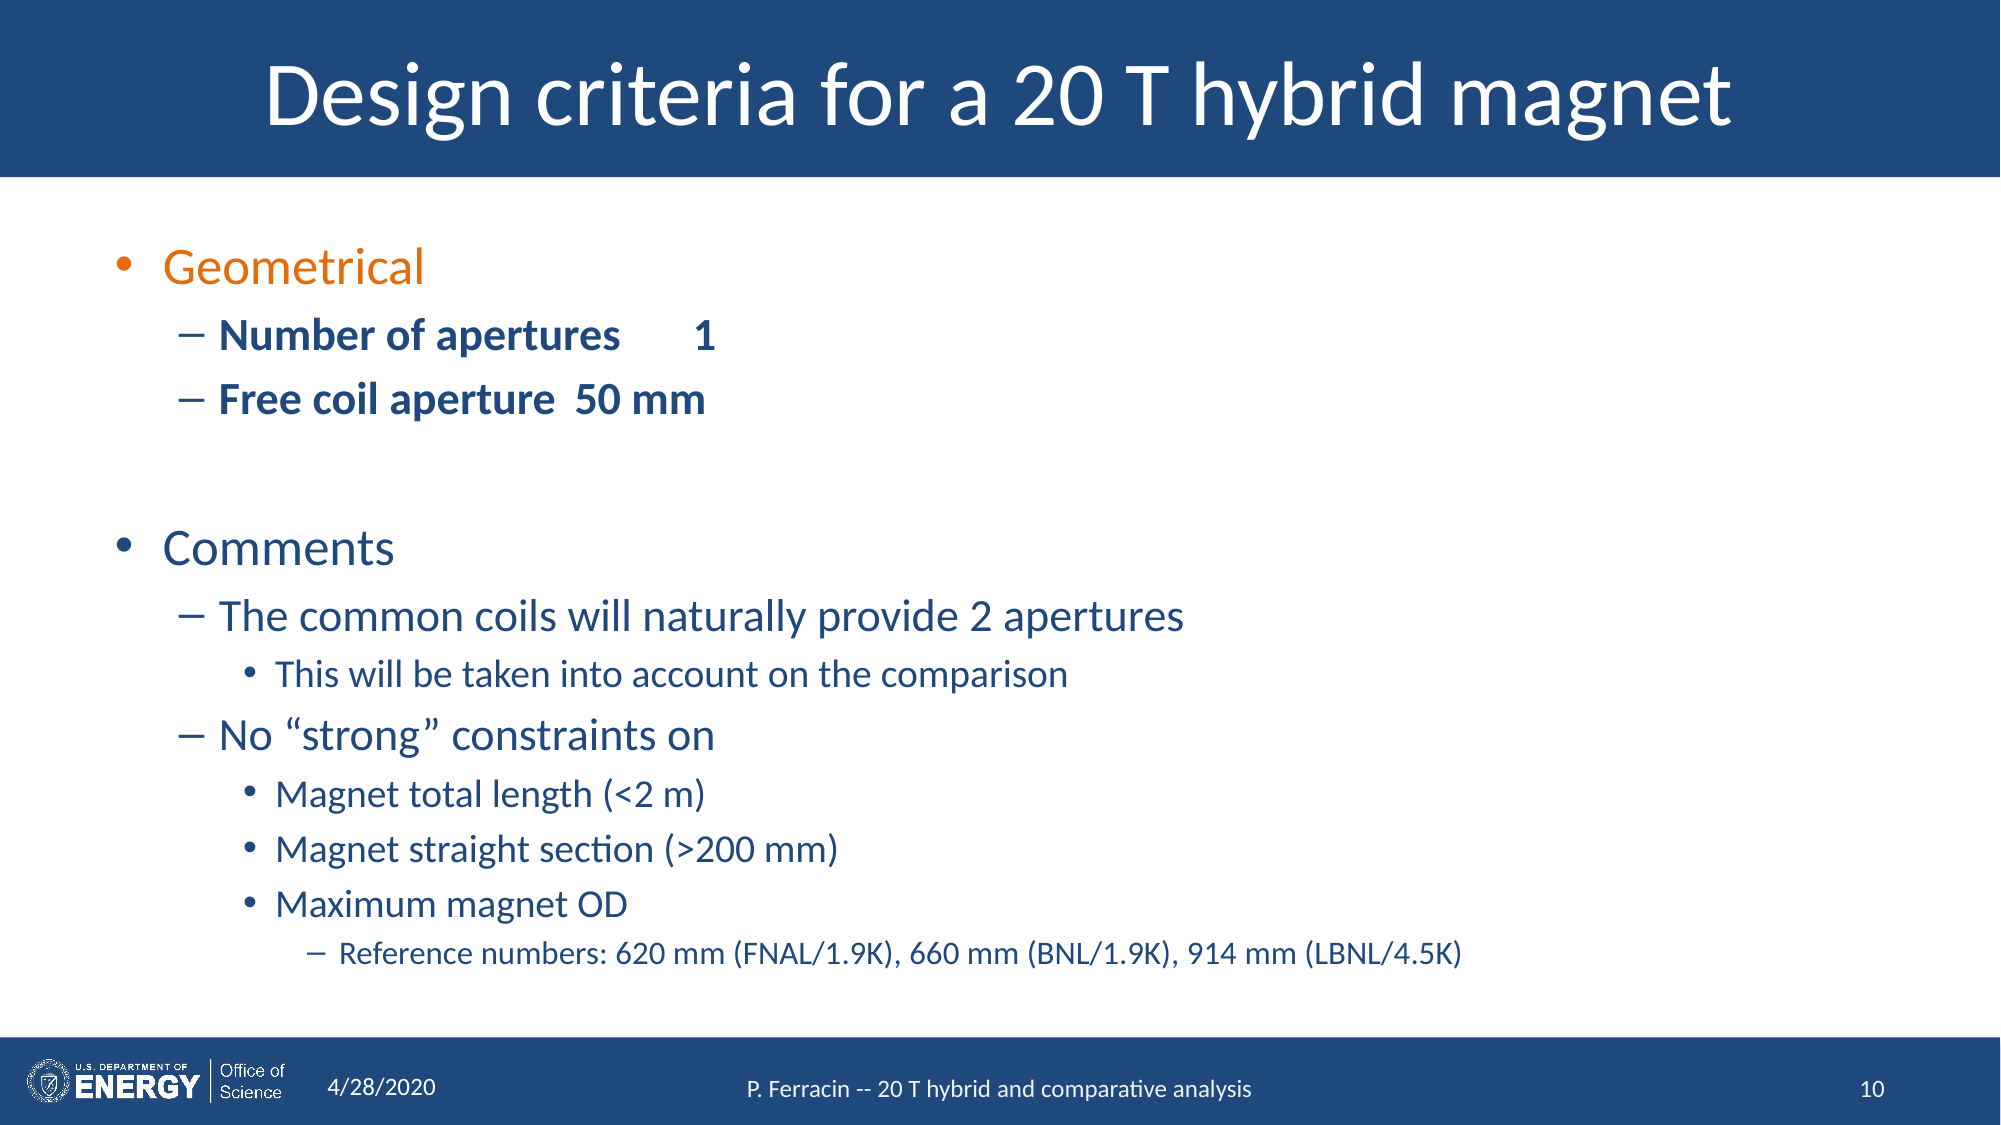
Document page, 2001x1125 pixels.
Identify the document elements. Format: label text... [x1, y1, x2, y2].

footer P. Ferracin -- 20 T hybrid and comparative analysis [562, 1057, 1433, 1118]
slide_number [312, 1055, 567, 1116]
picture [27, 1059, 285, 1103]
title Design criteria for a 20 T hybrid magnet [0, 0, 2000, 178]
list Geometrical Number of apertures 1 Free coil aperture 50 mm Comments The common coils will naturally provide 2 apertures This will be taken into account on the comparison No “strong” constraints on Magnet total length (<2 m) Magnet straight section (>200 mm) Maximum magnet OD Reference numbers: 620 mm (FNAL/1.9K), 660 mm (BNL/1.9K), 914 mm (LBNL/4.5K) [99, 224, 1900, 986]
slide_number 10 [1433, 1057, 1900, 1118]
